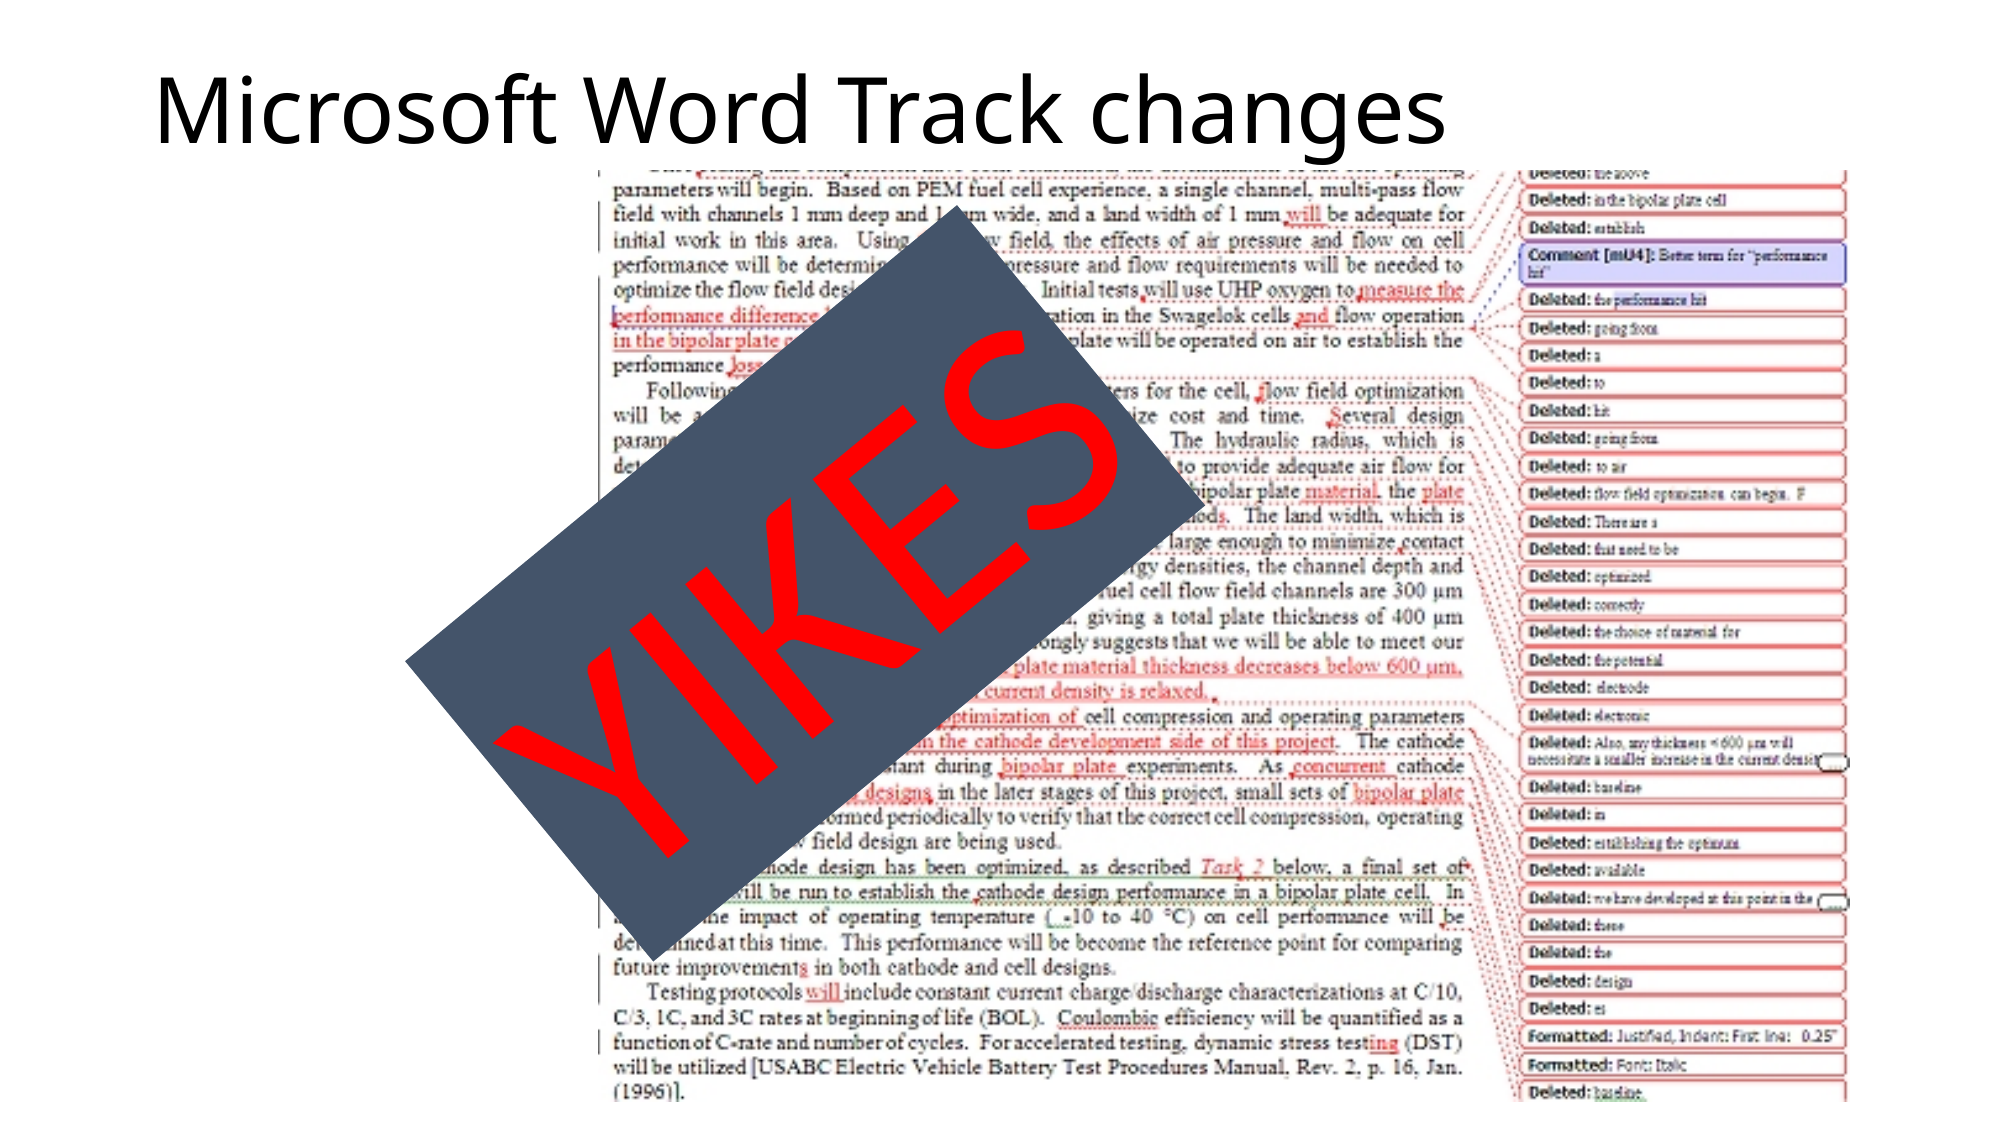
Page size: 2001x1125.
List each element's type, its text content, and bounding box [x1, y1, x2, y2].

text_box YIKES [405, 501, 598, 895]
picture [598, 170, 1850, 1102]
title Microsoft Word Track changes [137, 59, 1863, 278]
